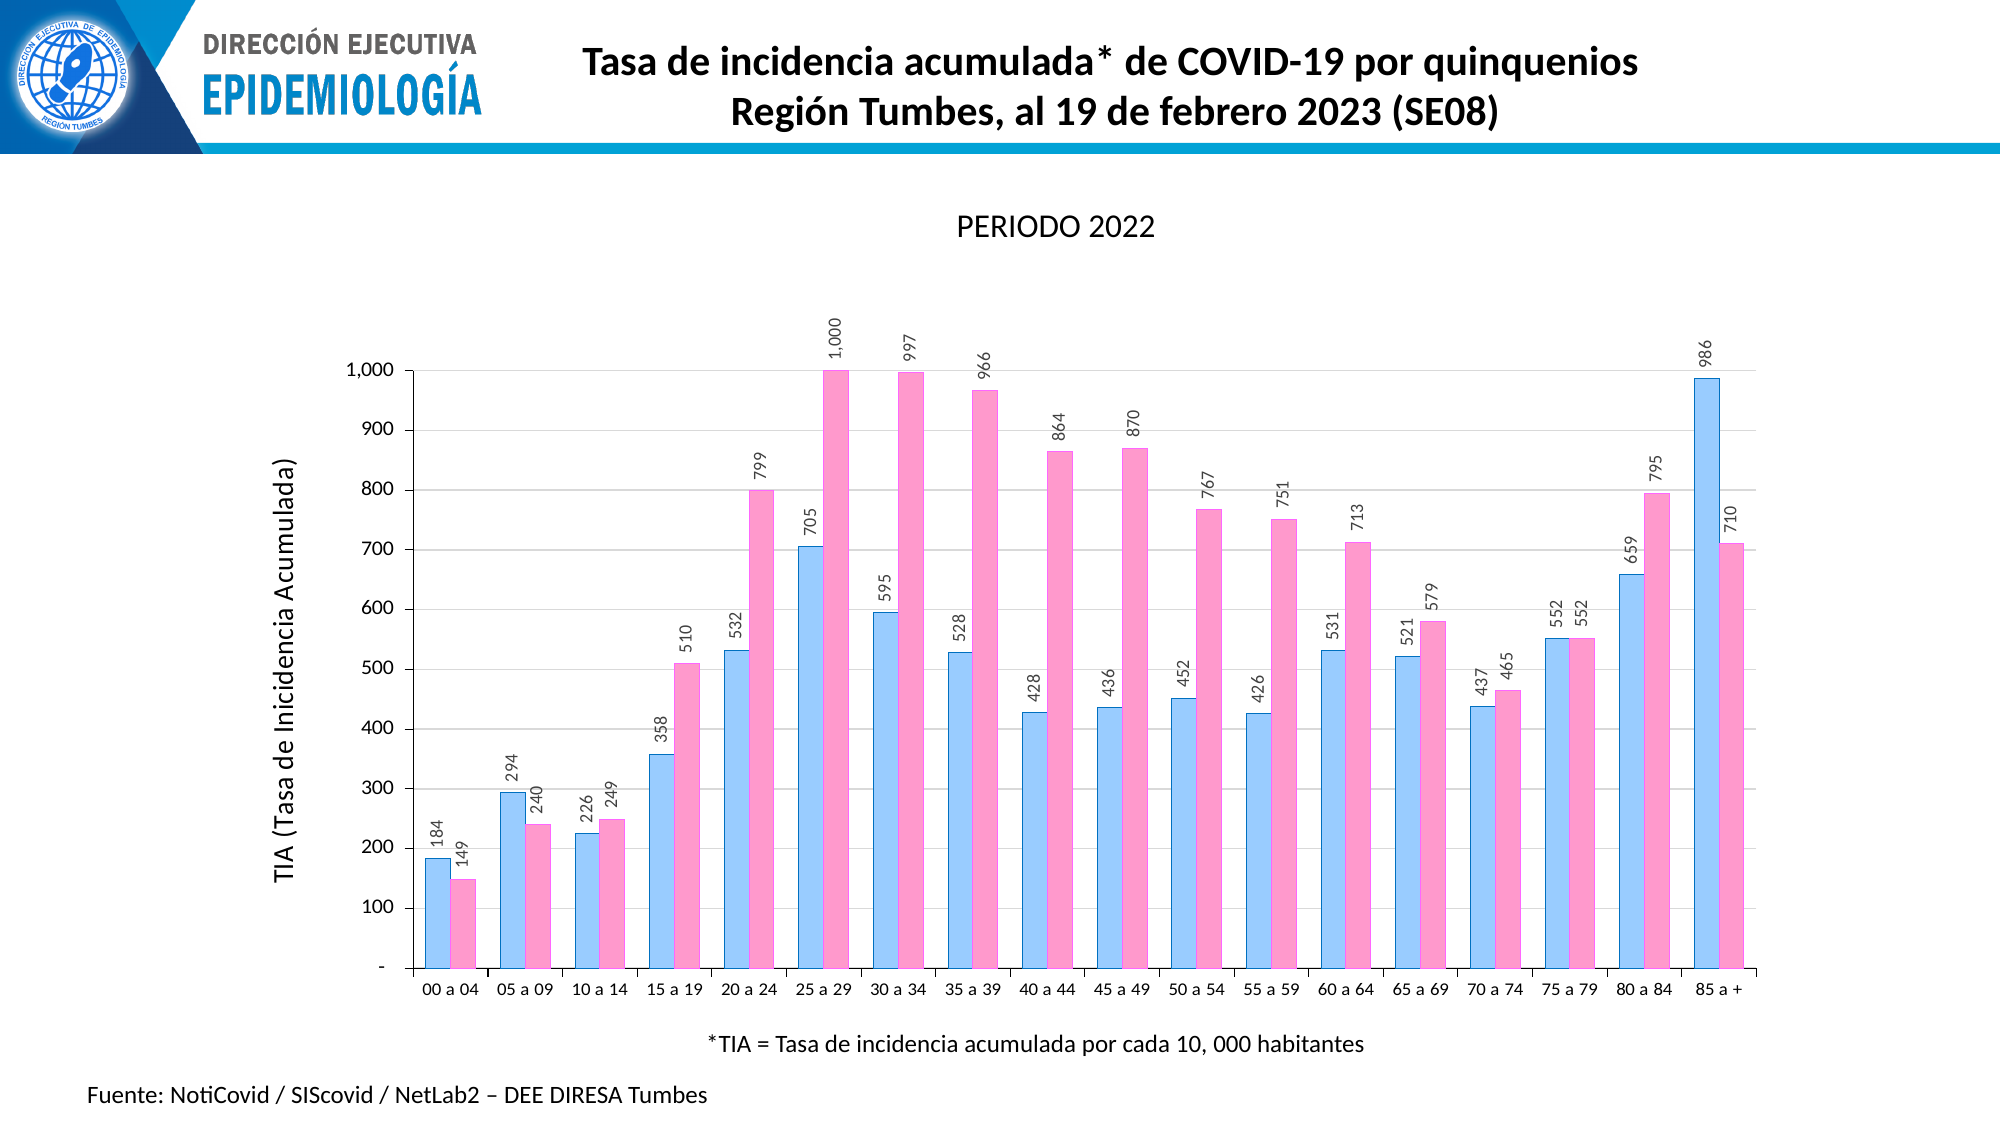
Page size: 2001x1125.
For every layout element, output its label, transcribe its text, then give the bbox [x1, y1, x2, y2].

picture [0, 0, 512, 154]
chart [235, 315, 1788, 1014]
text_box [0, 142, 2000, 155]
text_box *TIA = Tasa de incidencia acumulada por cada 10, 000 habitantes [691, 1020, 1421, 1065]
text_box PERIODO 2022 [771, 196, 1341, 252]
text_box Tasa de incidencia acumulada* de COVID-19 por quinquenios Región Tumbes, al 19 de febrero 2023 (SE08) [512, 26, 1710, 142]
text_box Fuente: NotiCovid / SIScovid / NetLab2 – DEE DIRESA Tumbes [72, 1071, 1228, 1116]
